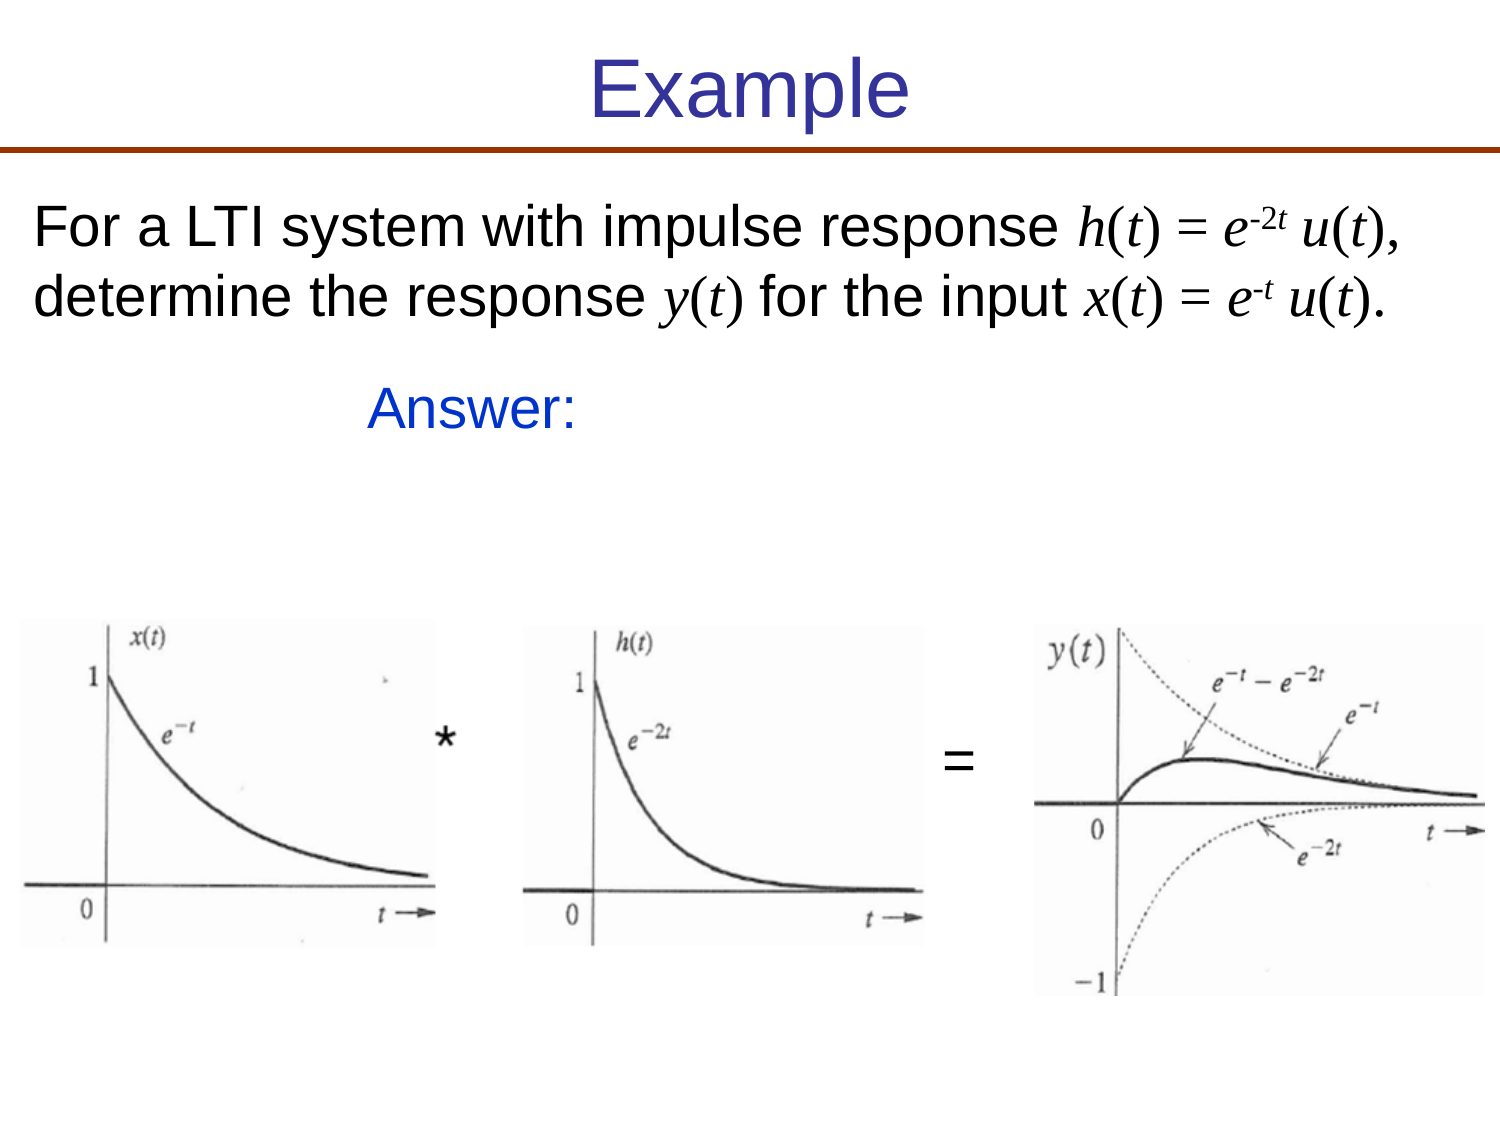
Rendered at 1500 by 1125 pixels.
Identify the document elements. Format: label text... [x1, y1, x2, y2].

picture [13, 612, 928, 950]
text_box Example [74, 12, 1425, 147]
text_box = [933, 714, 992, 800]
picture [1034, 624, 1485, 996]
text_box For a LTI system with impulse response h(t) = e-2t u(t), determine the response y(t) for the input x(t) = e-t u(t). [18, 180, 1482, 336]
